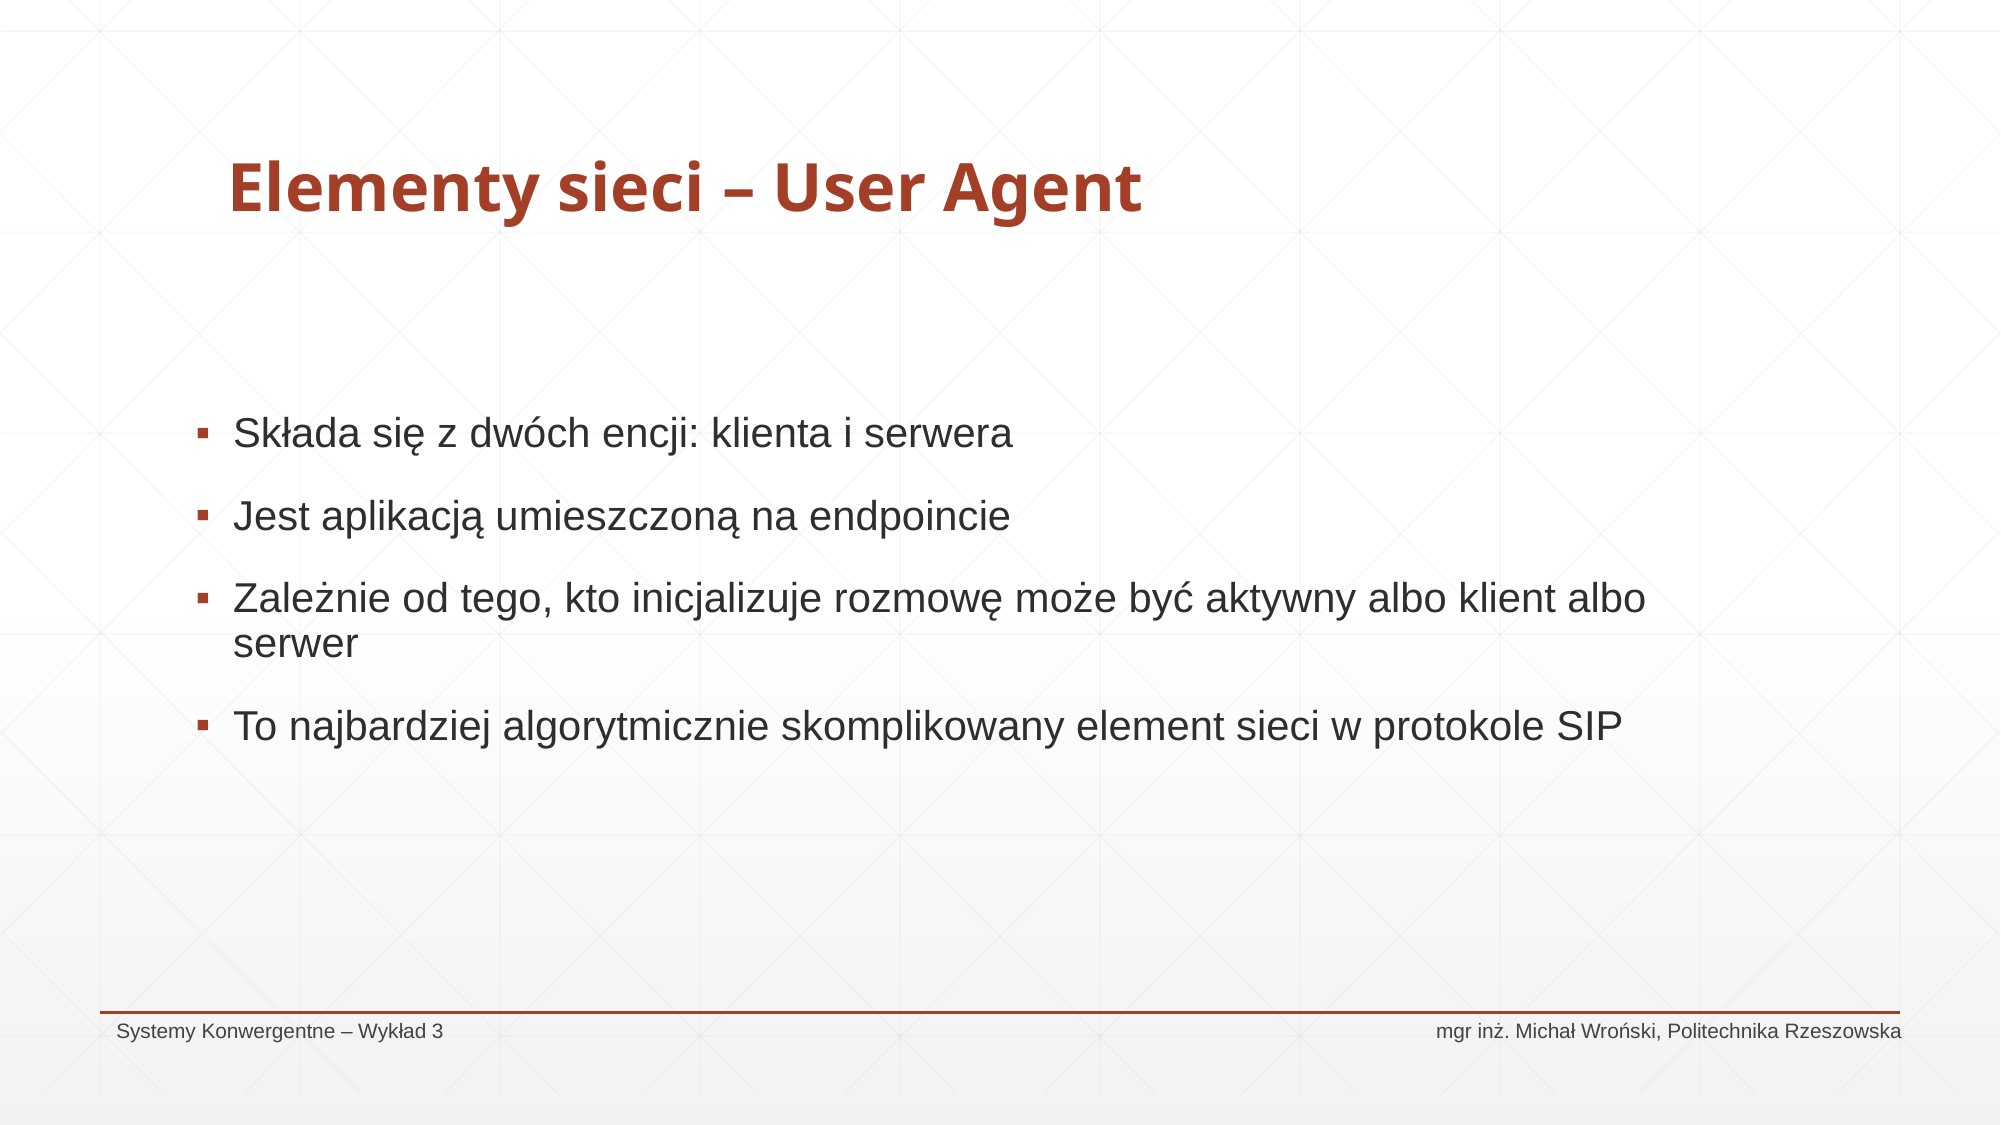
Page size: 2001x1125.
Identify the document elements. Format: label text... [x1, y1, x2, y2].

list Składa się z dwóch encji: klienta i serwera Jest aplikacją umieszczoną na endpoincie Zależnie od tego, kto inicjalizuje rozmowę może być aktywny albo klient albo serwer To najbardziej algorytmicznie skomplikowany element sieci w protokole SIP [180, 404, 1756, 1011]
footer Systemy Konwergentne – Wykład 3 mgr inż. Michał Wroński, Politechnika Rzeszowska [101, 1011, 1925, 1049]
title Elementy sieci – User Agent [212, 82, 1788, 234]
